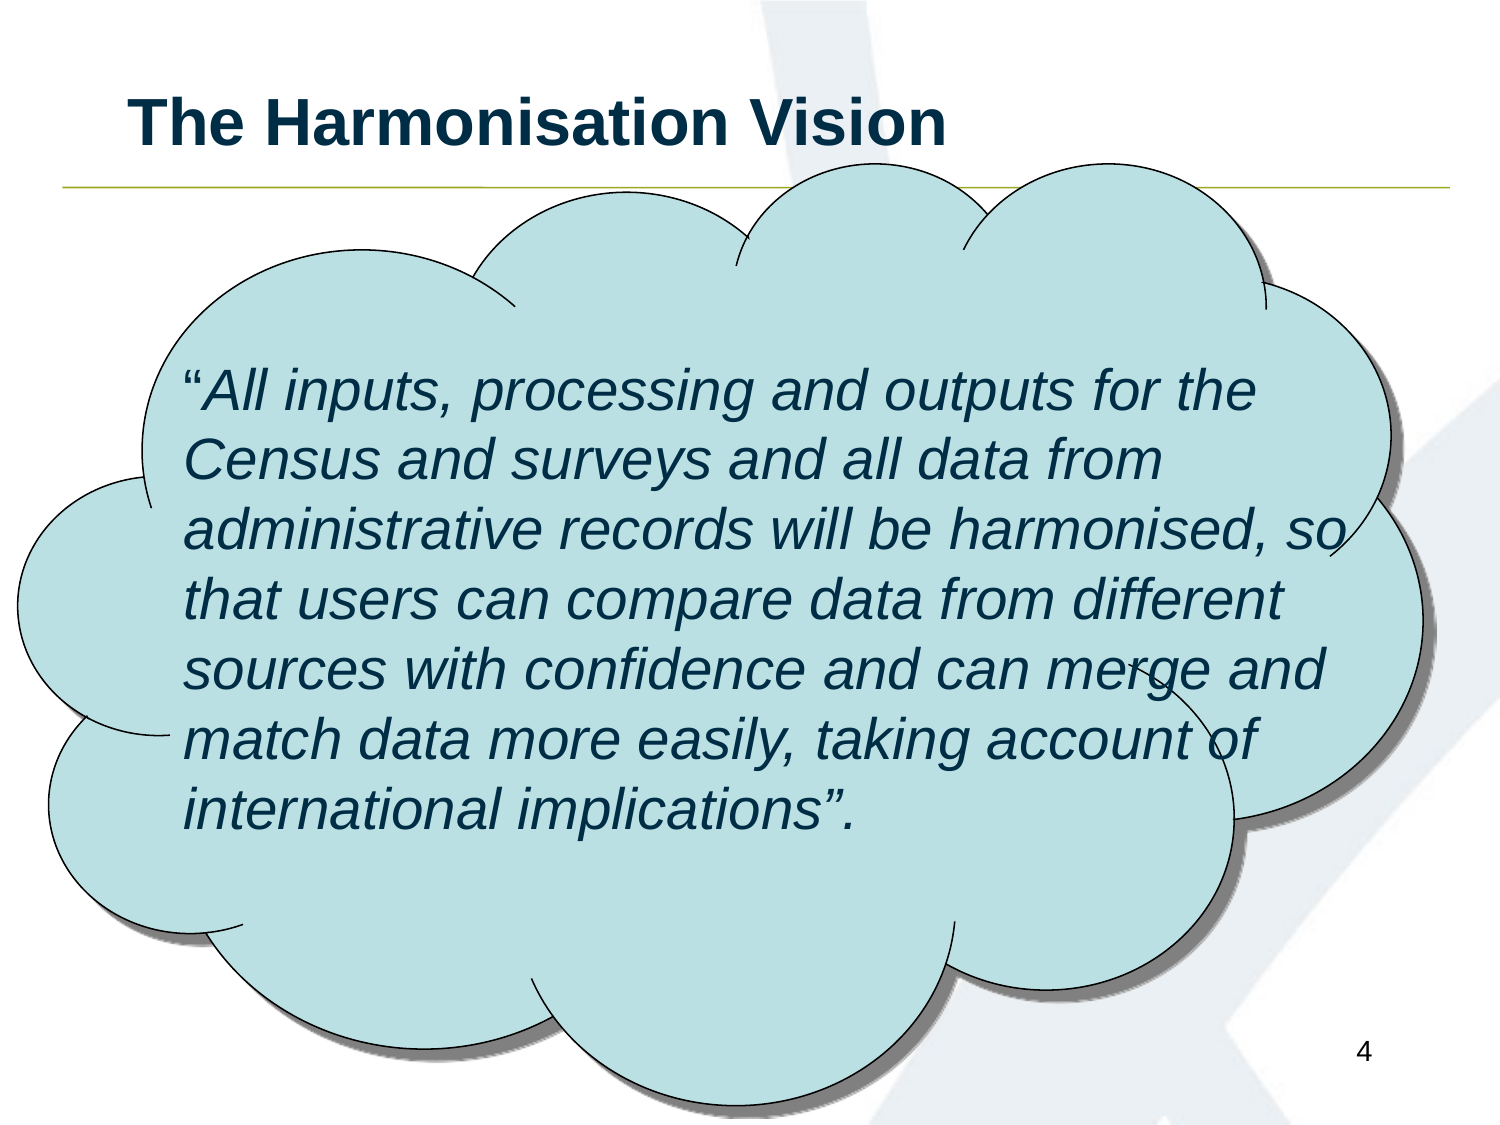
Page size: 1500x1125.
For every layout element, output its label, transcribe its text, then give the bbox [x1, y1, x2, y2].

text_box [176, 213, 1359, 343]
picture [0, 0, 1500, 1125]
slide_number 4 [1074, 1024, 1388, 1101]
text_box [1388, 511, 1424, 730]
text_box [1388, 405, 1392, 466]
title The Harmonisation Vision [112, 24, 1388, 213]
list “All inputs, processing and outputs for the Census and surveys and all data from administrative records will be harmonised, so that users can compare data from different sources with confidence and can merge and match data more easily, taking account of international implications”. [112, 343, 1388, 1095]
text_box [665, 1095, 807, 1106]
text_box [17, 483, 112, 913]
